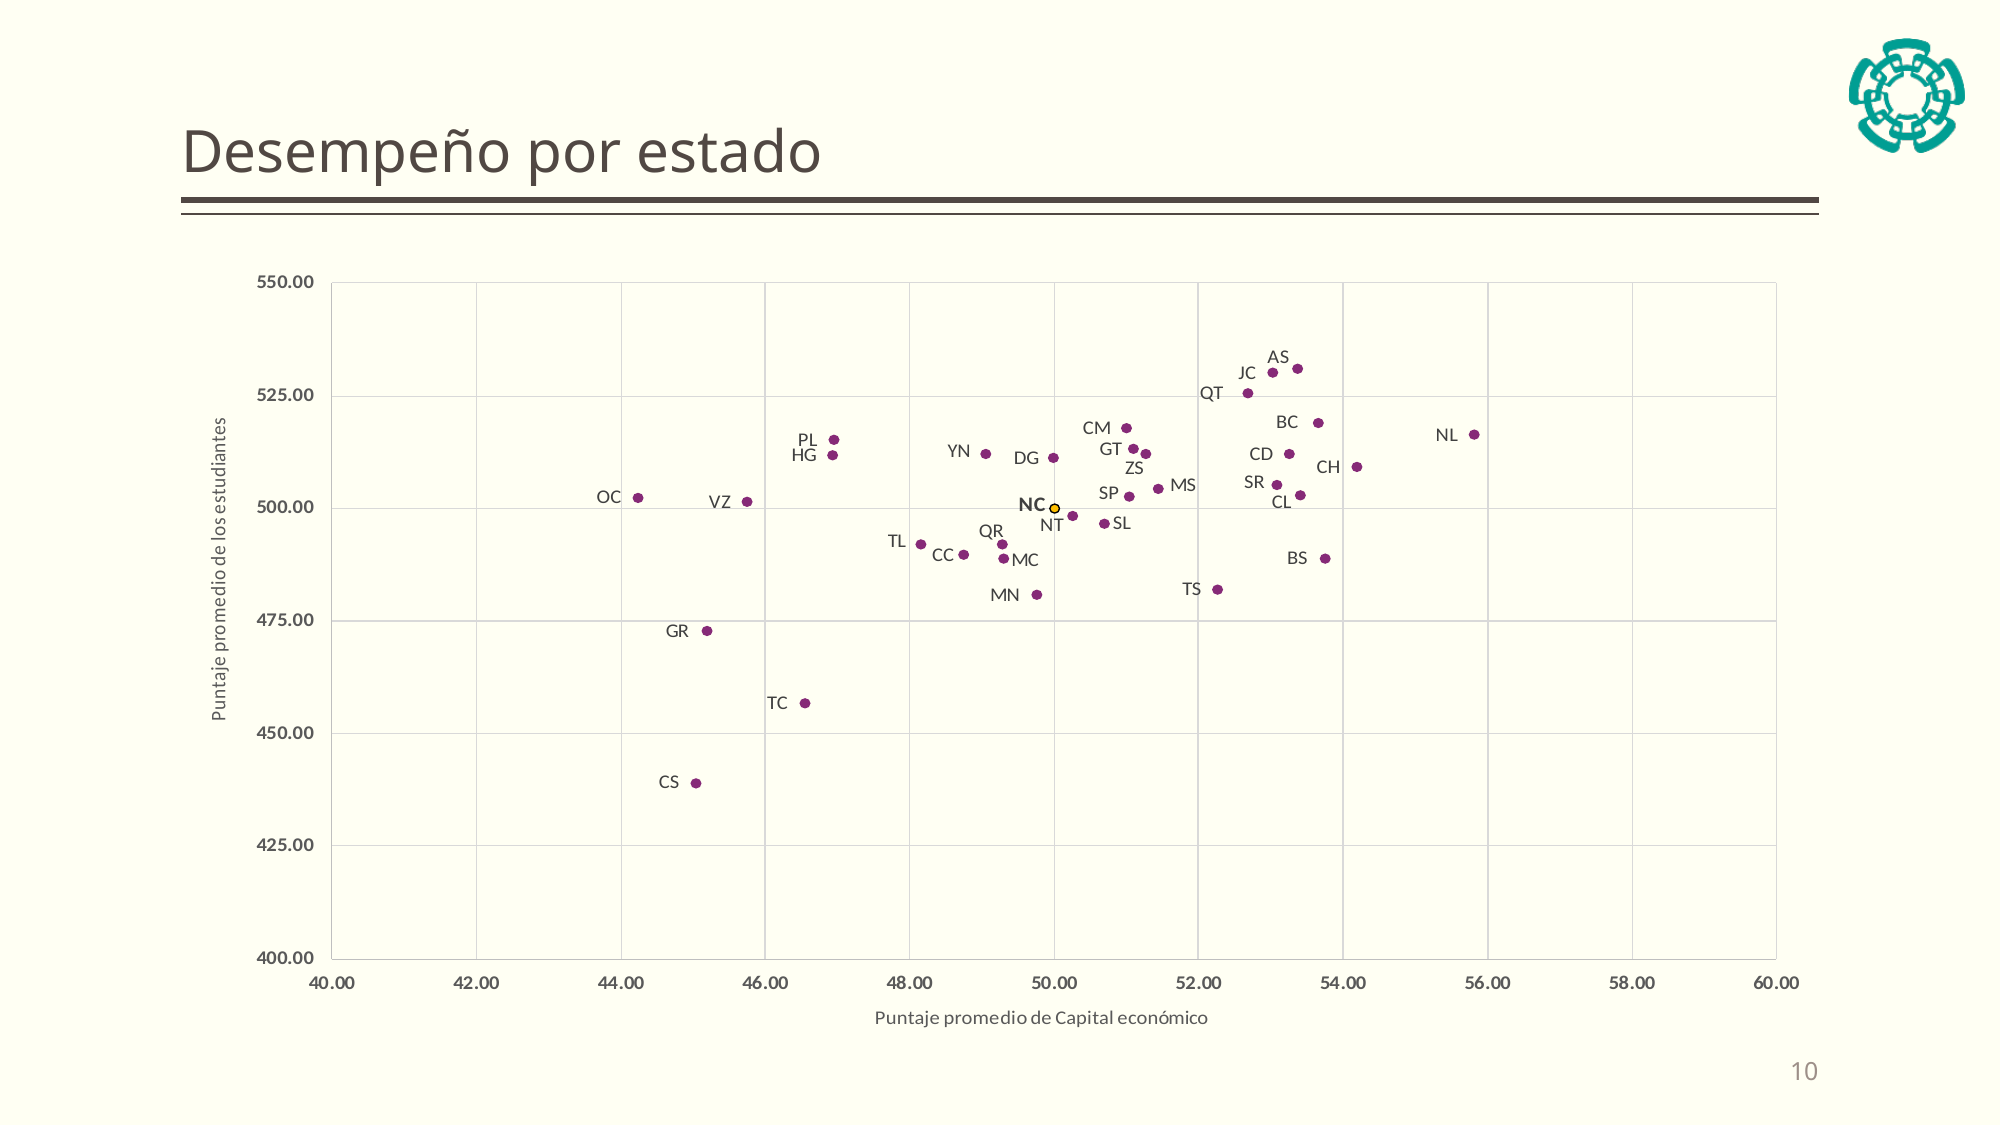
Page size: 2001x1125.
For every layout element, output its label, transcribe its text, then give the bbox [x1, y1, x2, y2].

slide_number 10 [1518, 1052, 1819, 1103]
title Desempeño por estado [181, 12, 1819, 193]
picture [1848, 38, 1965, 153]
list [202, 262, 1819, 1043]
